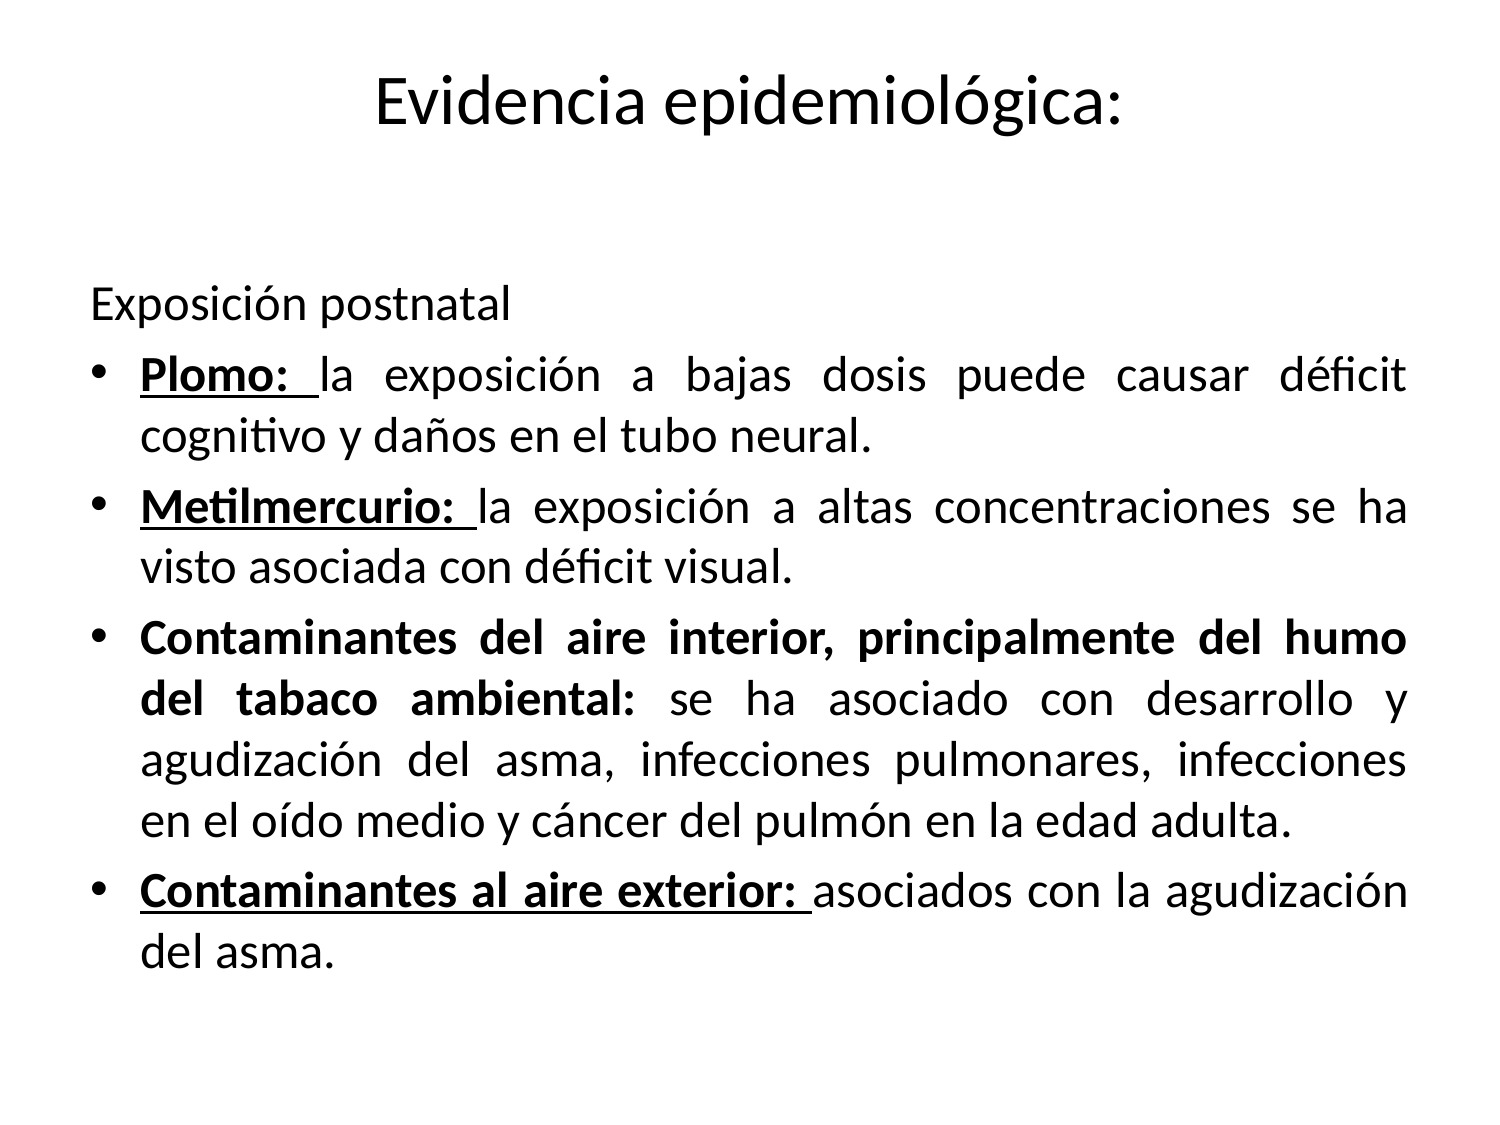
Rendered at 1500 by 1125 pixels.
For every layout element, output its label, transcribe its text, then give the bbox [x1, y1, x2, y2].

list Exposición postnatal Plomo: la exposición a bajas dosis puede causar déficit cognitivo y daños en el tubo neural. Metilmercurio: la exposición a altas concentraciones se ha visto asociada con déficit visual. Contaminantes del aire interior, principalmente del humo del tabaco ambiental: se ha asociado con desarrollo y agudización del asma, infecciones pulmonares, infecciones en el oído medio y cáncer del pulmón en la edad adulta. Contaminantes al aire exterior: asociados con la agudización del asma. [75, 262, 1425, 1005]
title Evidencia epidemiológica: [75, 45, 1425, 233]
